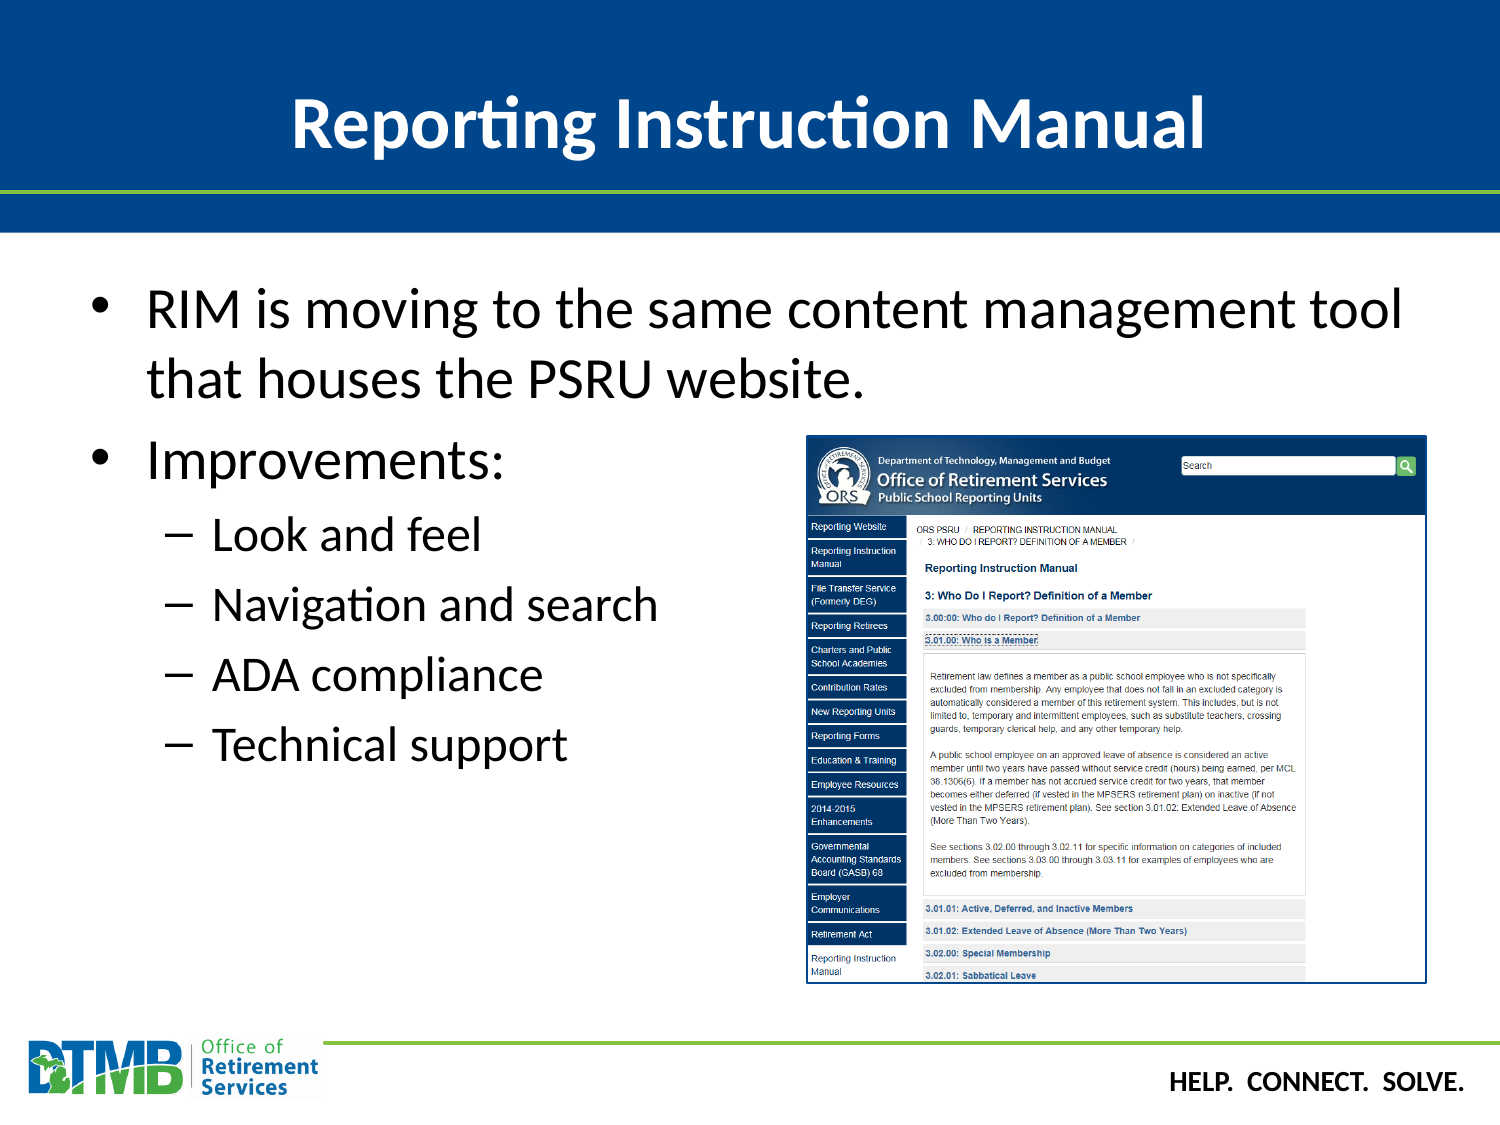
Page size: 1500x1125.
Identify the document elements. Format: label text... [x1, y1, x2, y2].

title Reporting Instruction Manual [75, 24, 1425, 213]
picture [187, 1034, 321, 1100]
list RIM is moving to the same content management tool that houses the PSRU website. Improvements: Look and feel Navigation and search ADA compliance Technical support [75, 262, 1425, 1005]
picture [807, 437, 1426, 983]
picture [27, 1039, 184, 1095]
